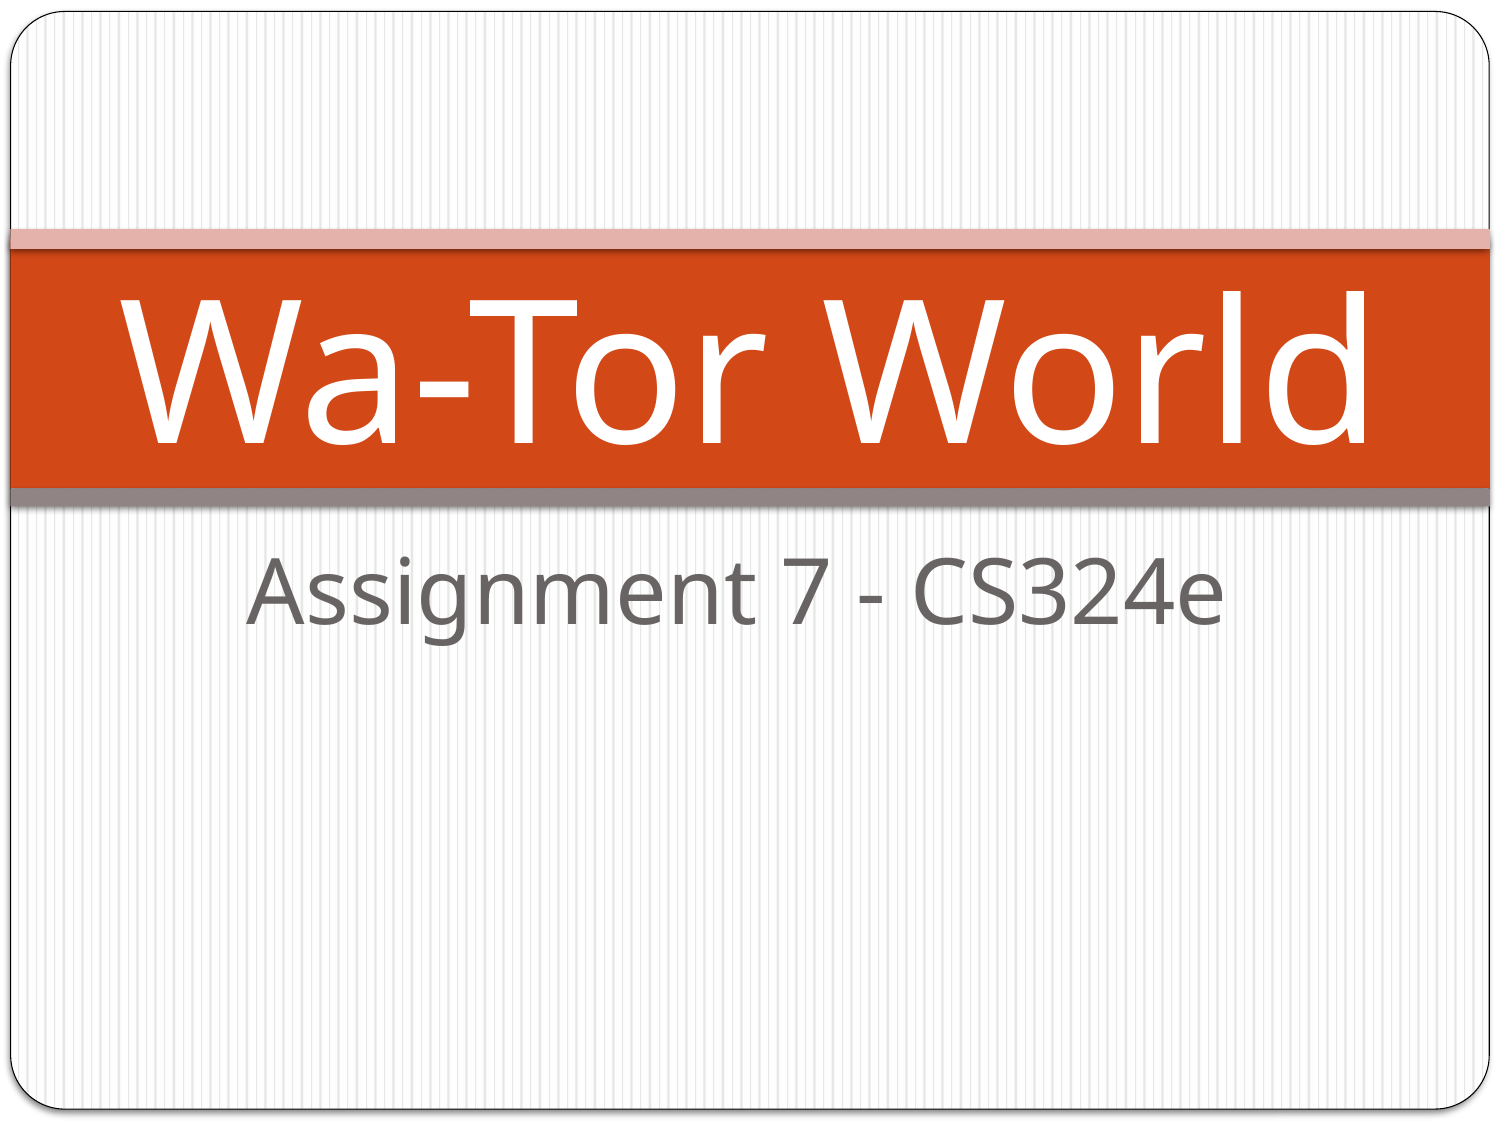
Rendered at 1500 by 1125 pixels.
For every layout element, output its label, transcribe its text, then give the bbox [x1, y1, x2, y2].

title Wa-Tor World [75, 247, 1425, 489]
subtitle Assignment 7 - CS324e [212, 525, 1263, 788]
